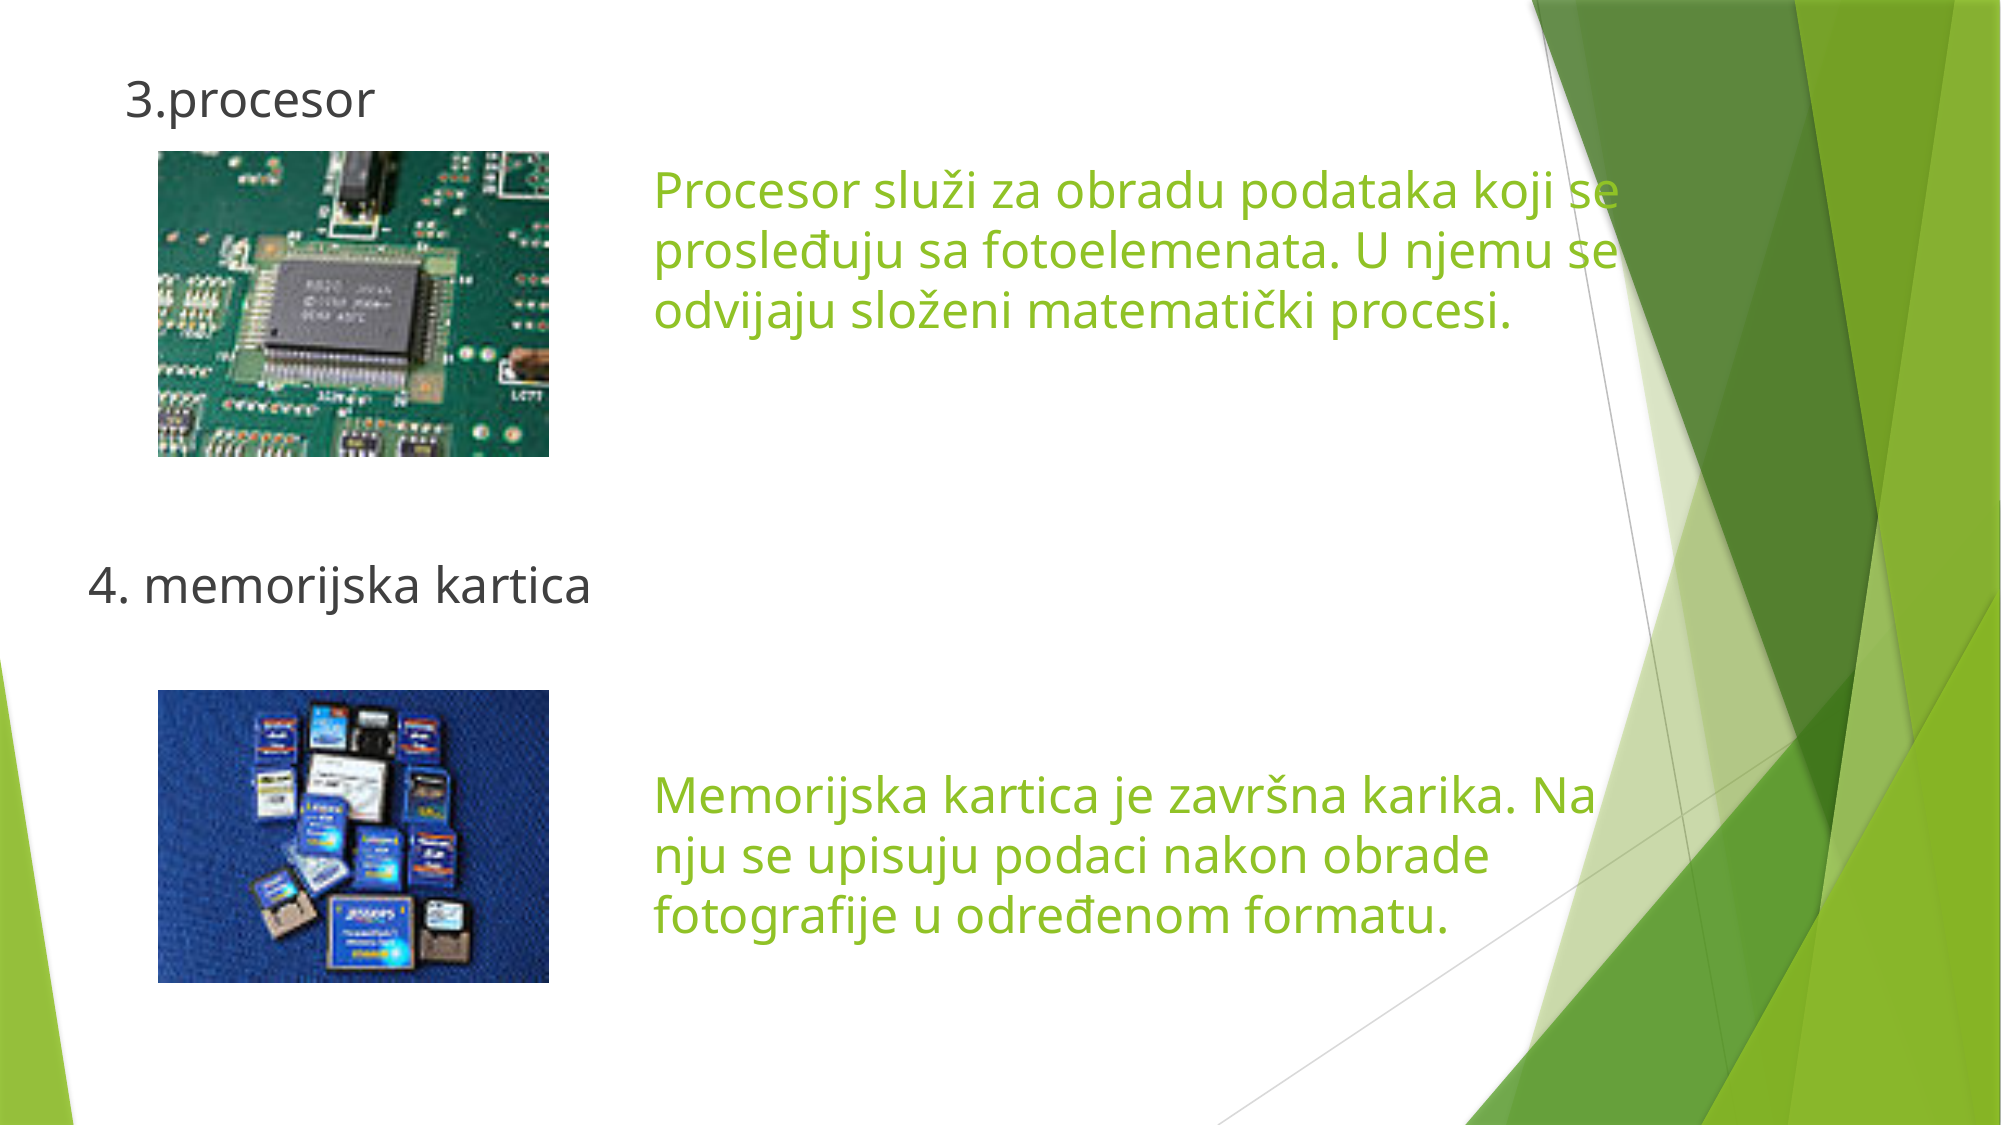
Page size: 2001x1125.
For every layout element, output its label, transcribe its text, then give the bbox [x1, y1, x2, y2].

text_box Memorijska kartica je završna karika. Na nju se upisuju podaci nakon obrade fotografije u određenom formatu. [638, 755, 1639, 951]
list 3.procesor [110, 40, 798, 136]
text_box Procesor služi za obradu podataka koji se prosleđuju sa fotoelemenata. U njemu se odvijaju složeni matematički procesi. [638, 151, 1715, 347]
list 4. memorijska kartica [74, 526, 761, 621]
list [158, 690, 549, 984]
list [158, 151, 549, 458]
